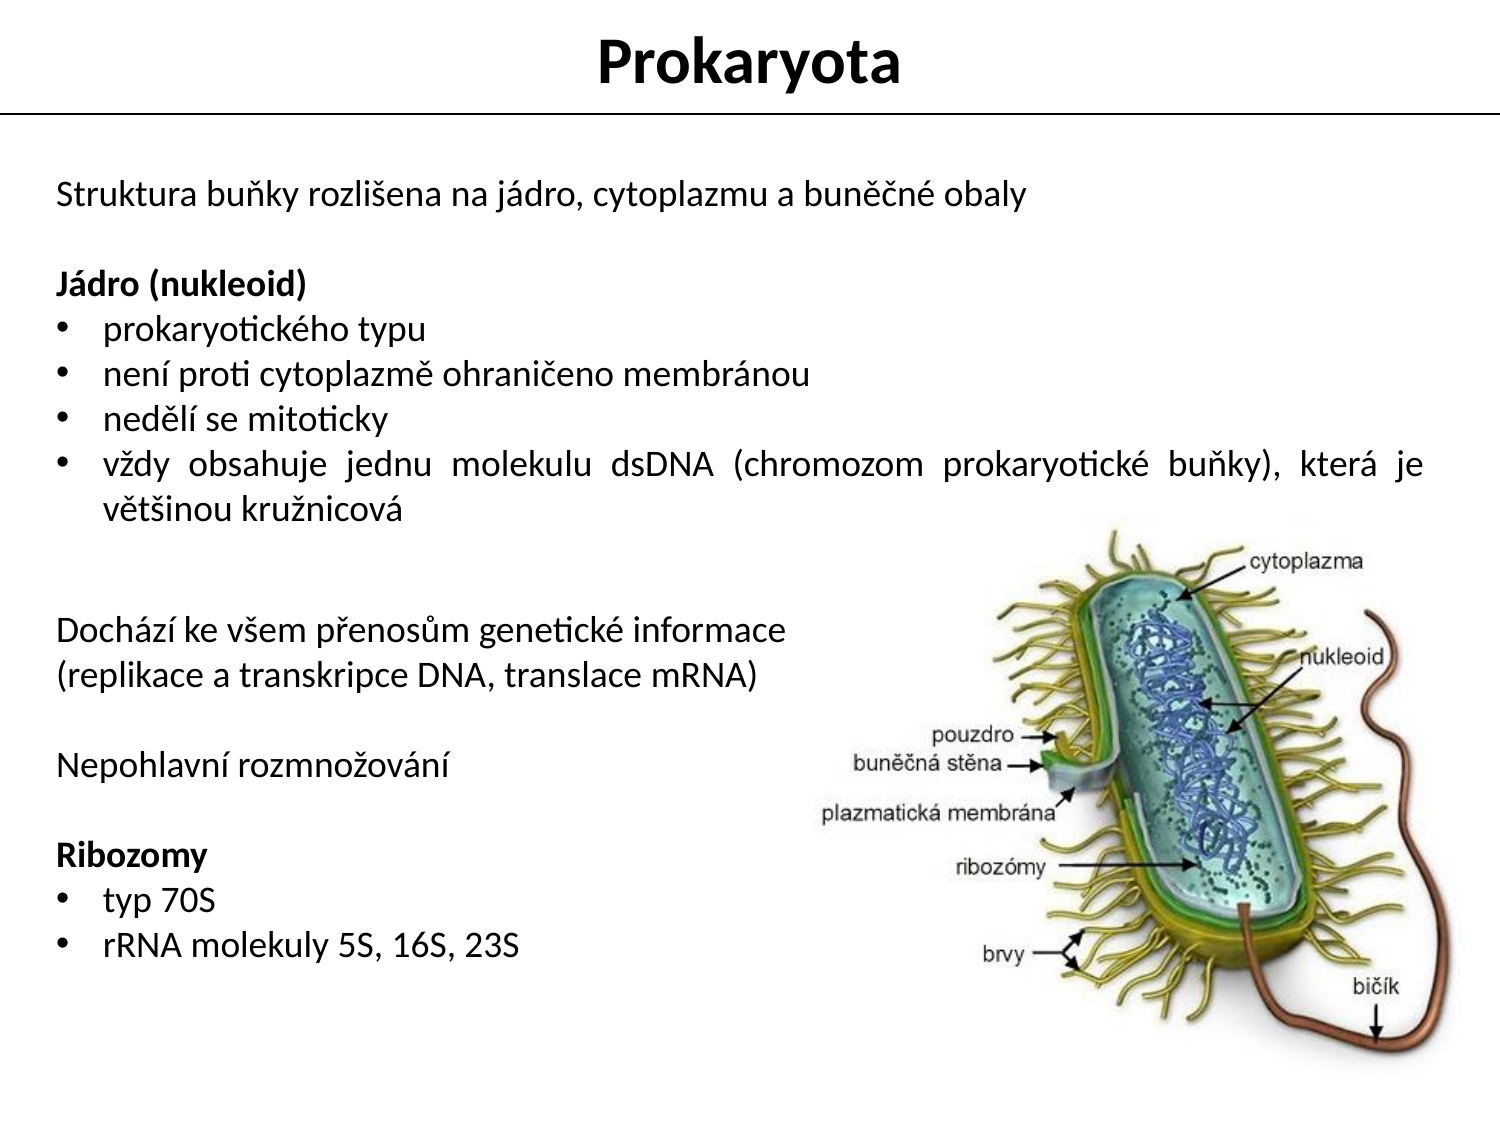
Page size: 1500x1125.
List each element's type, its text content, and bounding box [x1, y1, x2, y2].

text_box Prokaryota [0, 0, 1500, 113]
picture [813, 491, 1471, 1107]
text_box Dochází ke všem přenosům genetické informace (replikace a transkripce DNA, translace mRNA) Nepohlavní rozmnožování Ribozomy typ 70S rRNA molekuly 5S, 16S, 23S [41, 597, 808, 1018]
text_box Struktura buňky rozlišena na jádro, cytoplazmu a buněčné obaly Jádro (nukleoid) prokaryotického typu není proti cytoplazmě ohraničeno membránou nedělí se mitoticky vždy obsahuje jednu molekulu dsDNA (chromozom prokaryotické buňky), která je většinou kružnicová [41, 161, 1459, 536]
